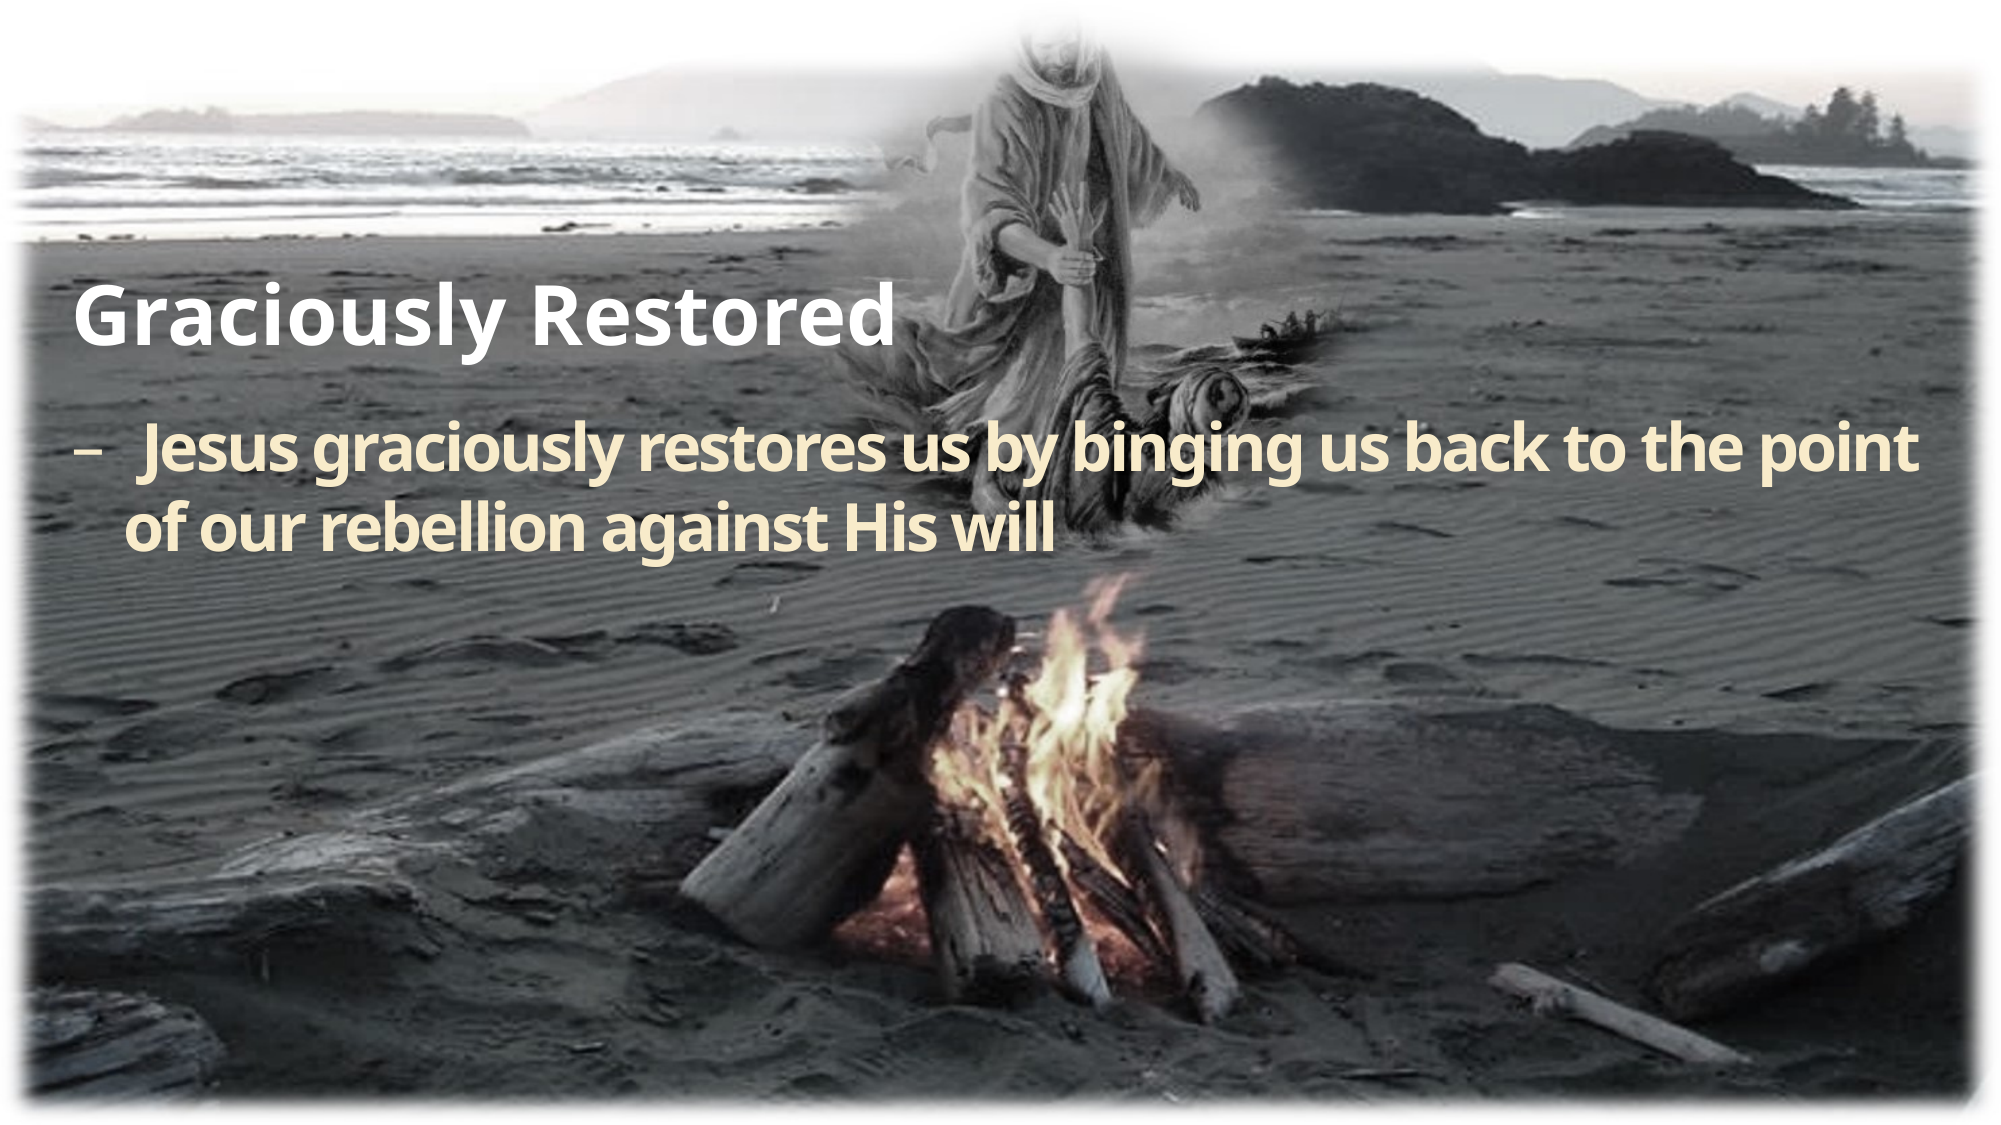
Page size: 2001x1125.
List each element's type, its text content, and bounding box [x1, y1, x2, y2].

list Jesus graciously restores us by binging us back to the point of our rebellion against His will [56, 396, 1954, 996]
picture [0, 0, 2001, 1125]
title Graciously Restored [56, 258, 1495, 396]
